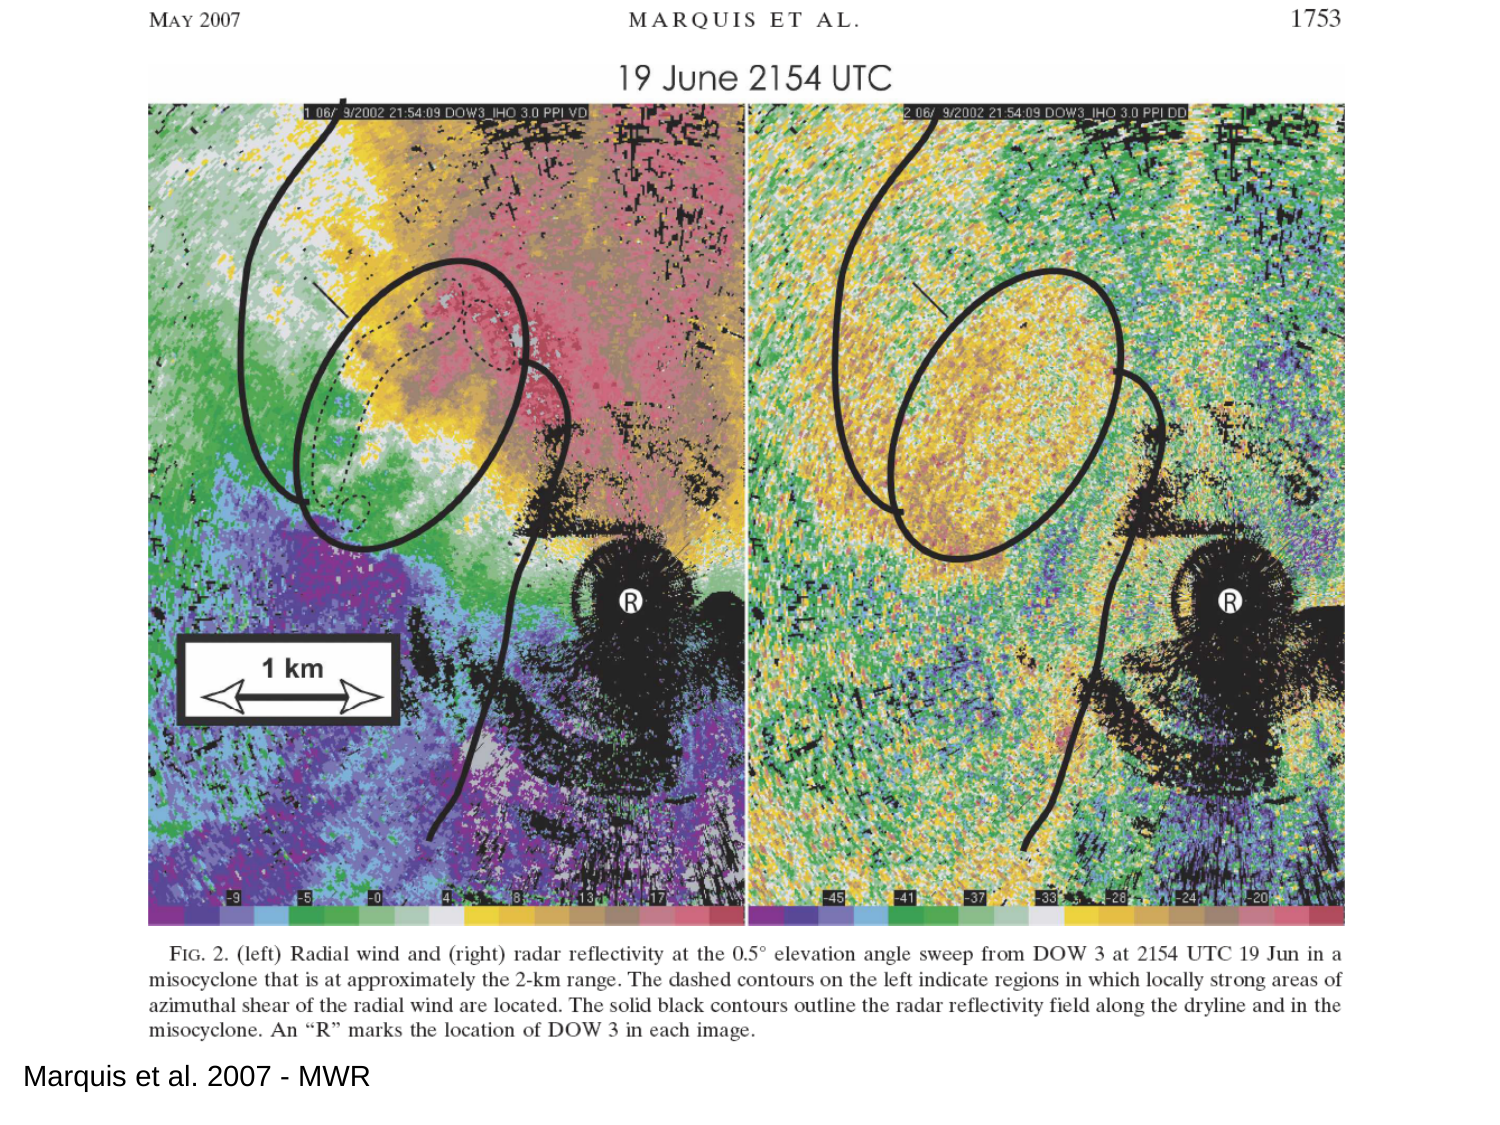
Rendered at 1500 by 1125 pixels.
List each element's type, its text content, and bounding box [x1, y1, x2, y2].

picture [137, 0, 1363, 1048]
text_box Marquis et al. 2007 - MWR [0, 1050, 1225, 1125]
